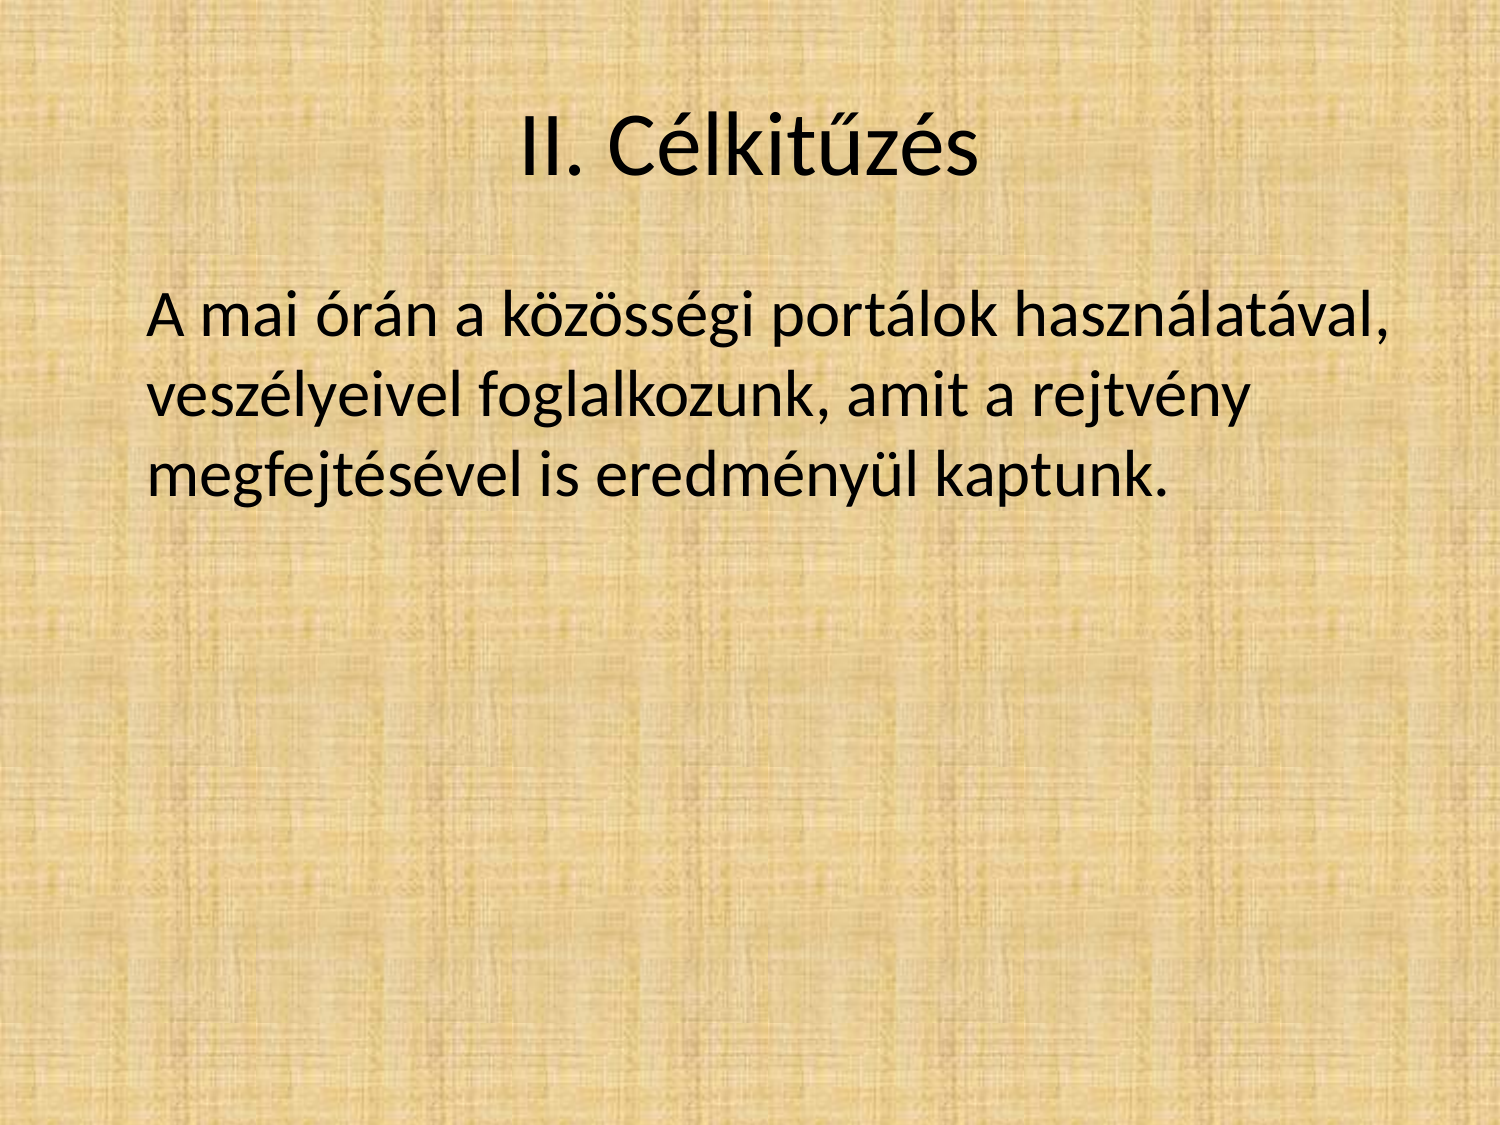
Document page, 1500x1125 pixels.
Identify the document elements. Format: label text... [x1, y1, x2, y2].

list A mai órán a közösségi portálok használatával, veszélyeivel foglalkozunk, amit a rejtvény megfejtésével is eredményül kaptunk. [75, 262, 1425, 1005]
title II. Célkitűzés [75, 45, 1425, 233]
picture [0, 0, 1500, 1125]
